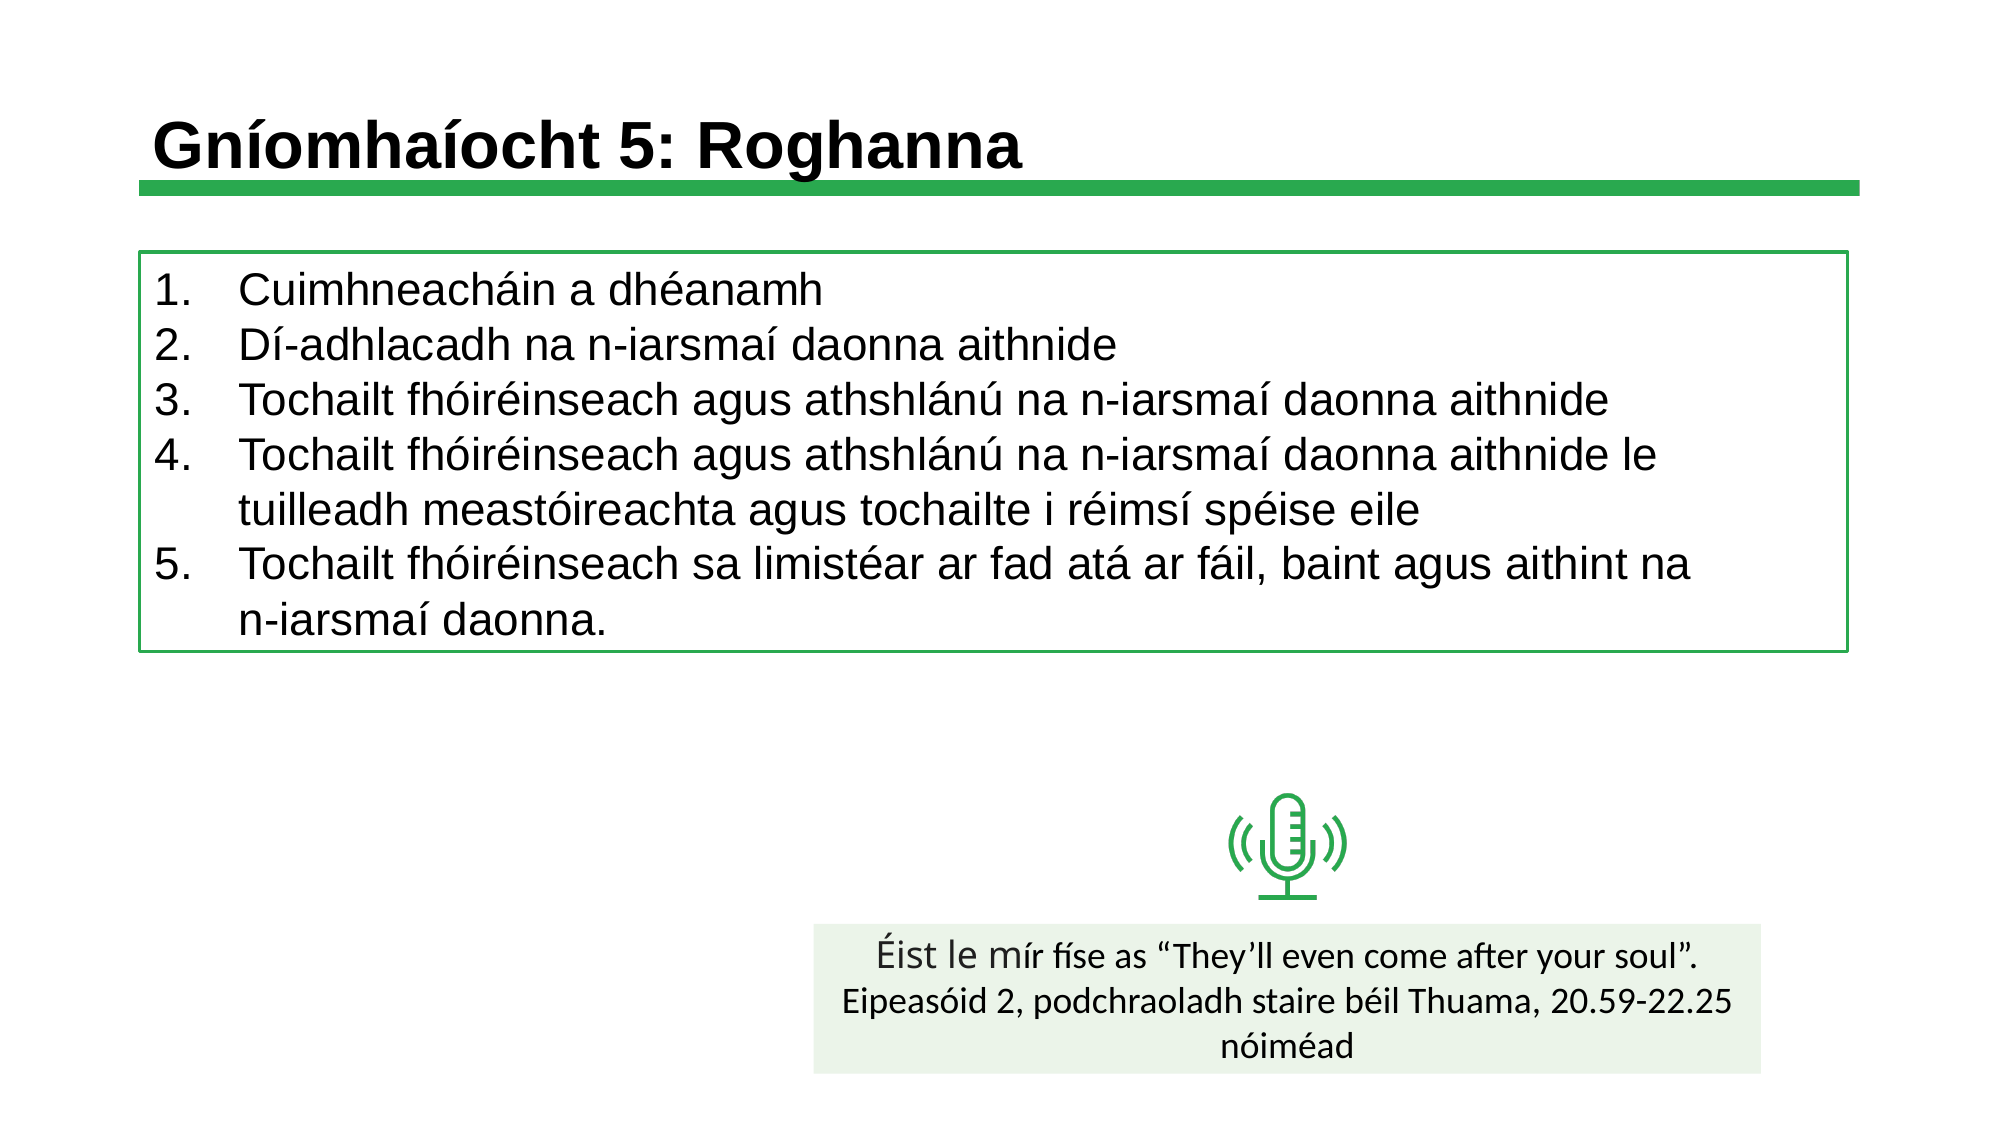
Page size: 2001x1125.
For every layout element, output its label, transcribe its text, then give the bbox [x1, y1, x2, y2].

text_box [139, 251, 1848, 1076]
text_box Gníomhaíocht 5: Roghanna [137, 38, 1863, 256]
picture [139, 180, 1867, 196]
